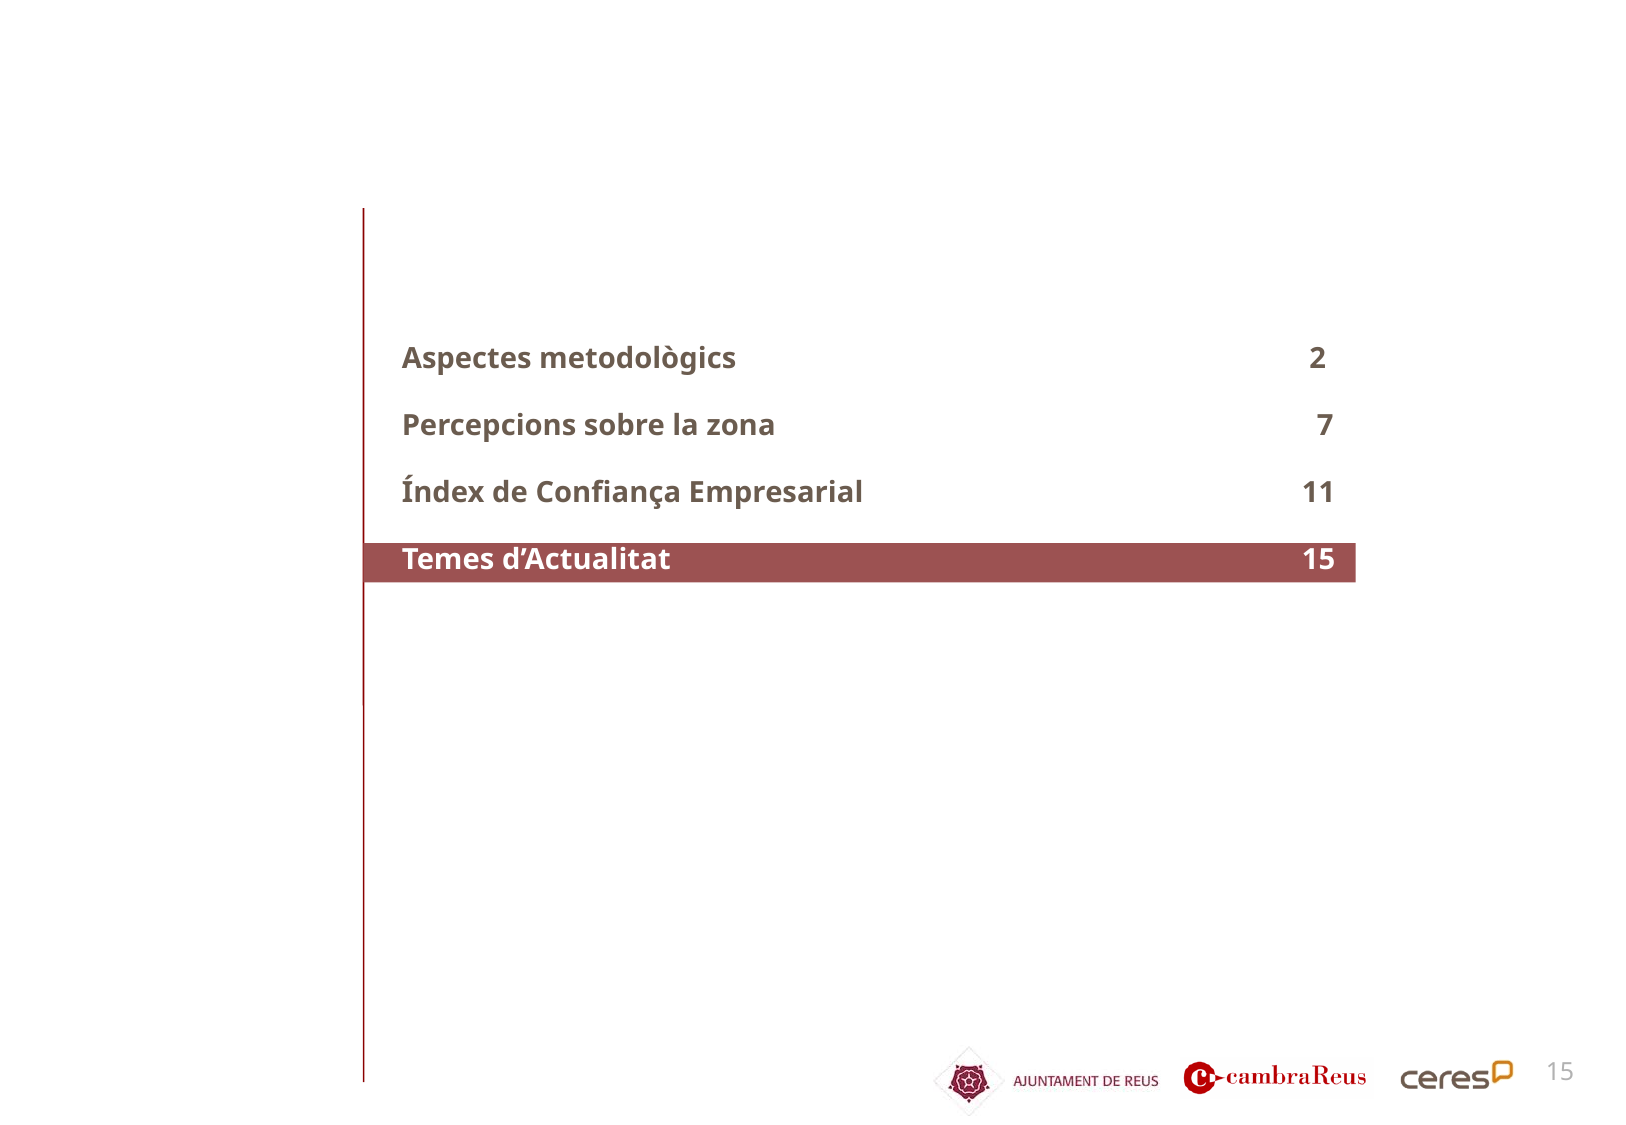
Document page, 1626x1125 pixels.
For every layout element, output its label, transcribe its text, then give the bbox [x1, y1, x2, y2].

slide_number 15 [1223, 1042, 1590, 1103]
picture [1180, 1048, 1223, 1099]
text_box Aspectes metodològics 2 Percepcions sobre la zona 7 Índex de Confiança Empresarial 11 Temes d’Actualitat 15 [387, 314, 1427, 583]
text_box [363, 543, 387, 583]
picture [933, 1039, 1161, 1123]
